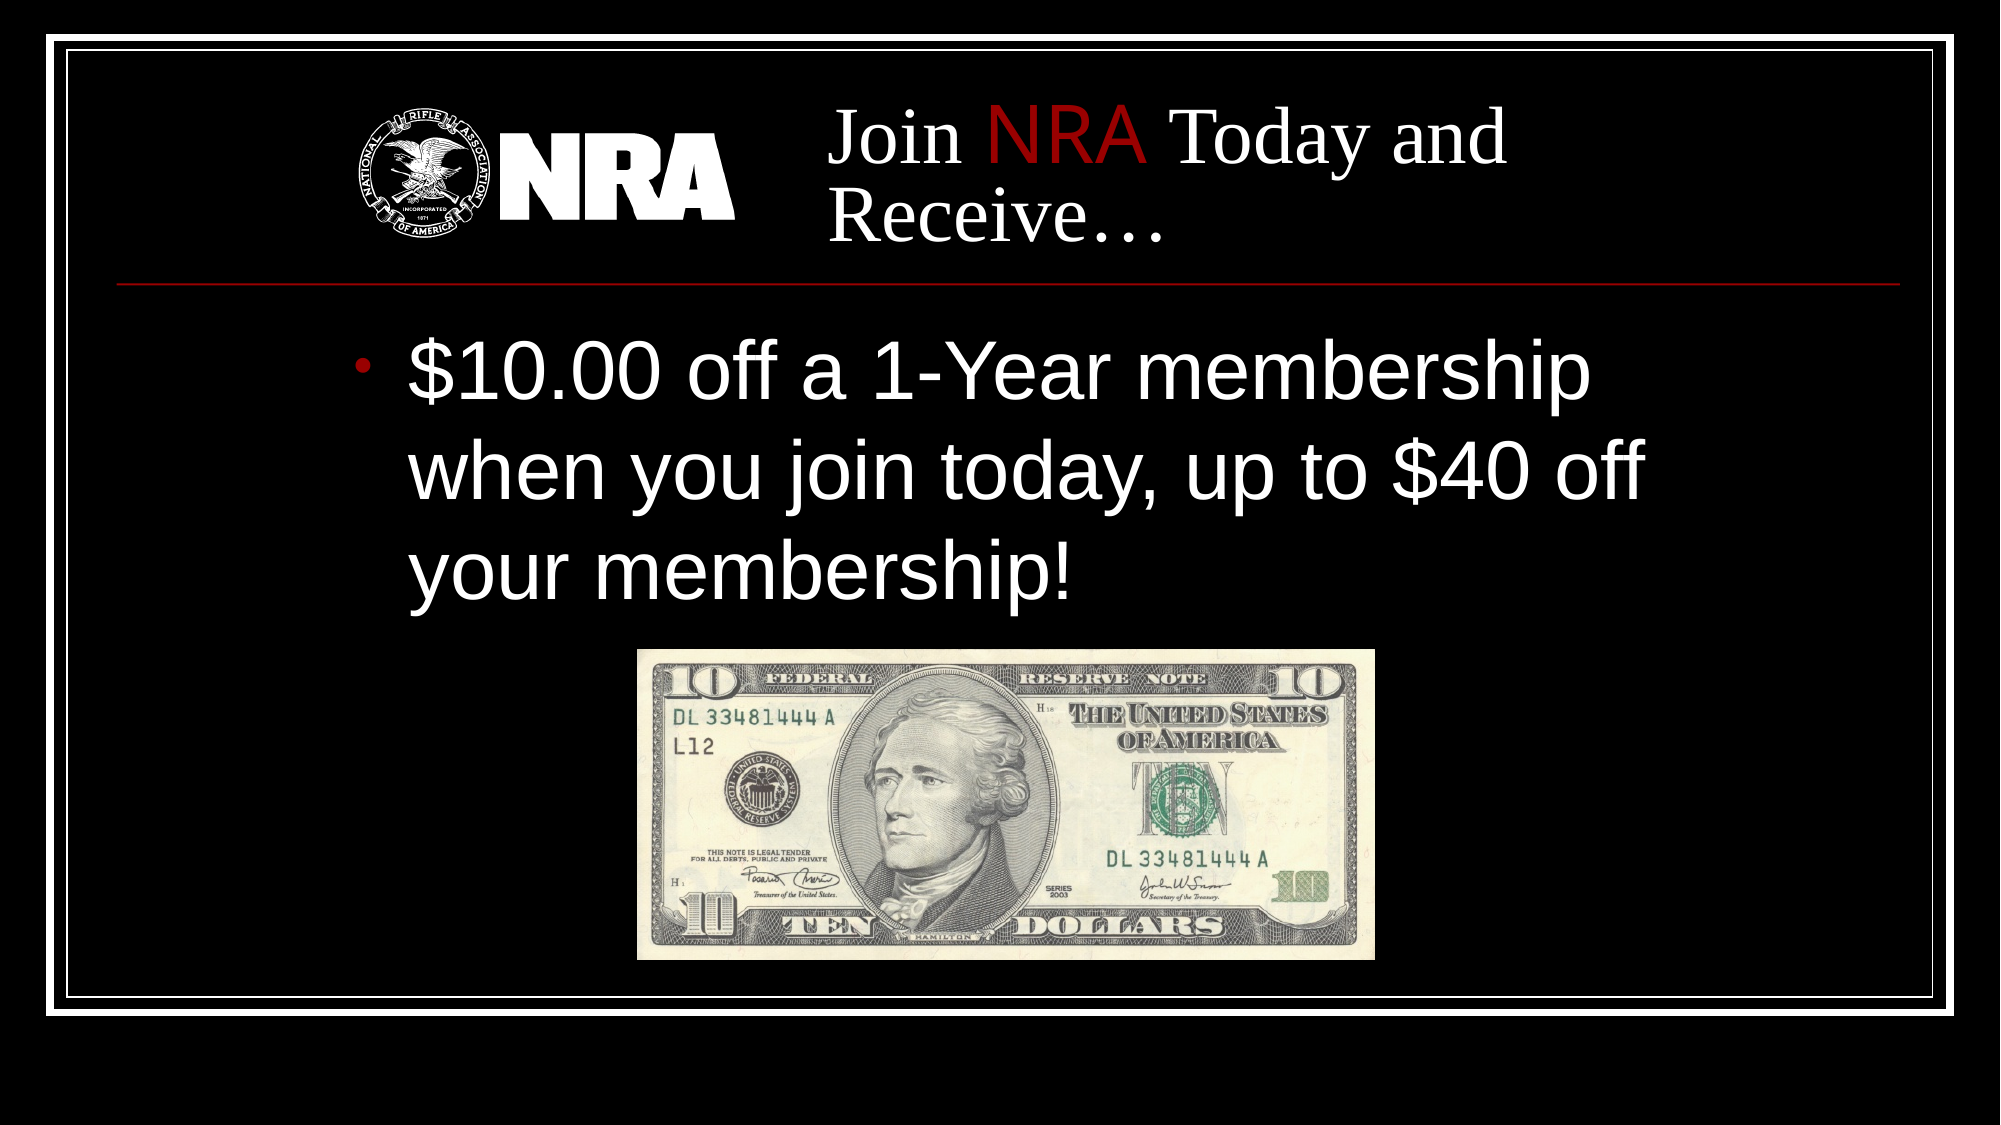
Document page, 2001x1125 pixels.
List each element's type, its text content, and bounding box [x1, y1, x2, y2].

list $10.00 off a 1-Year membership when you join today, up to $40 off your membership! [337, 308, 1675, 938]
picture [349, 99, 735, 247]
title Join NRA Today and Receive… [812, 77, 1675, 266]
picture [637, 649, 1375, 960]
